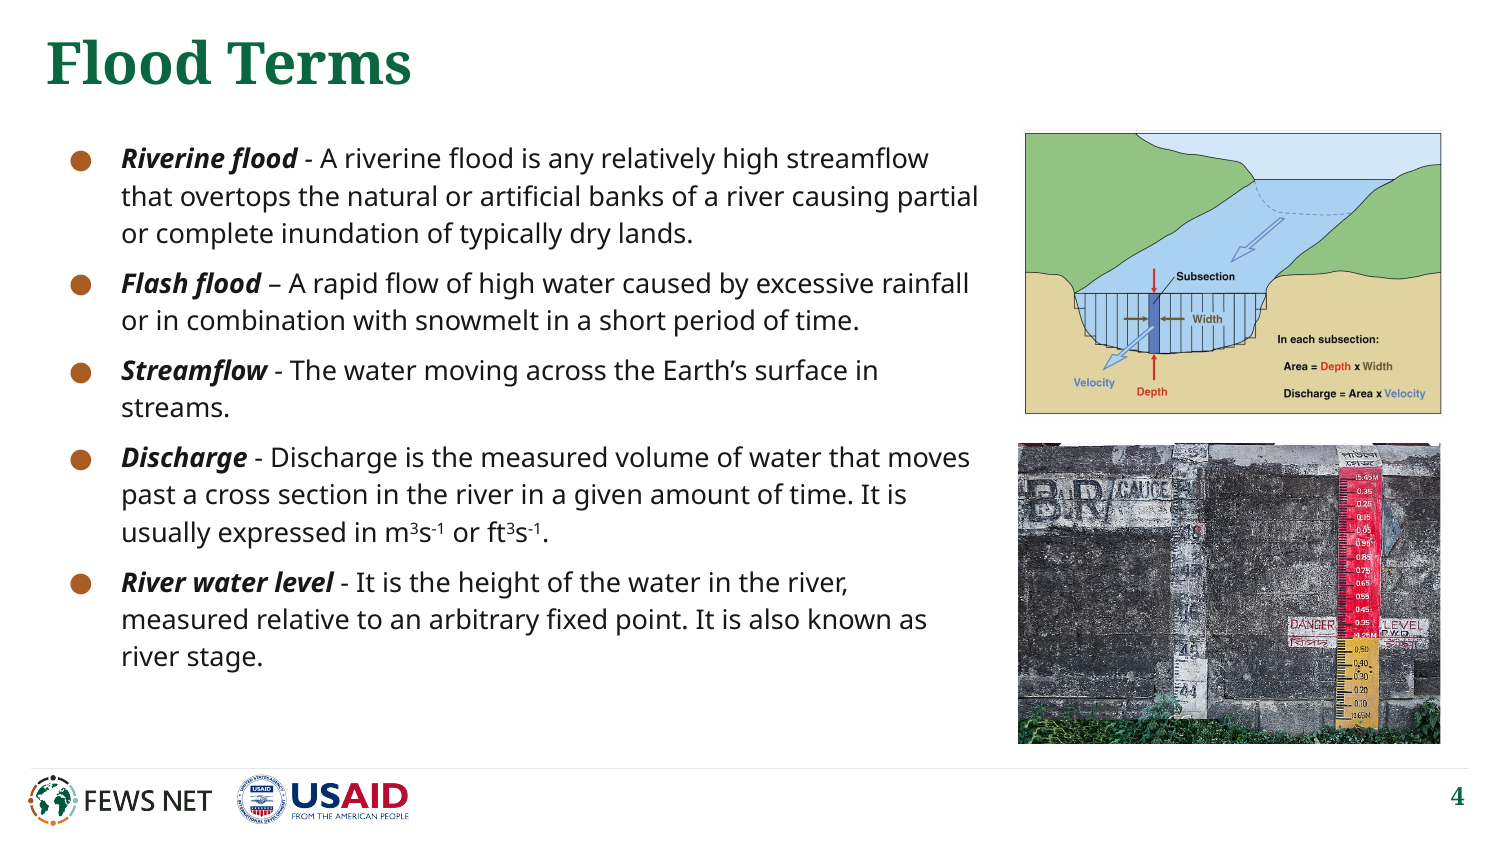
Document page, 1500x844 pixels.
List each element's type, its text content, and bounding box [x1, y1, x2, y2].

picture [28, 769, 432, 844]
picture [1020, 121, 1444, 423]
title Flood Terms [31, 10, 1380, 105]
list Riverine flood - A riverine flood is any relatively high streamflow that overtops the natural or artificial banks of a river causing partial or complete inundation of typically dry lands. Flash flood – A rapid flow of high water caused by excessive rainfall or in combination with snowmelt in a short period of time. Streamflow - The water moving across the Earth’s surface in streams. Discharge - Discharge is the measured volume of water that moves past a cross section in the river in a given amount of time. It is usually expressed in m3s-1 or ft3s-1. River water level - It is the height of the water in the river, measured relative to an arbitrary fixed point. It is also known as river stage. [31, 121, 995, 766]
slide_number 4 [1389, 764, 1480, 830]
picture [1017, 443, 1441, 744]
